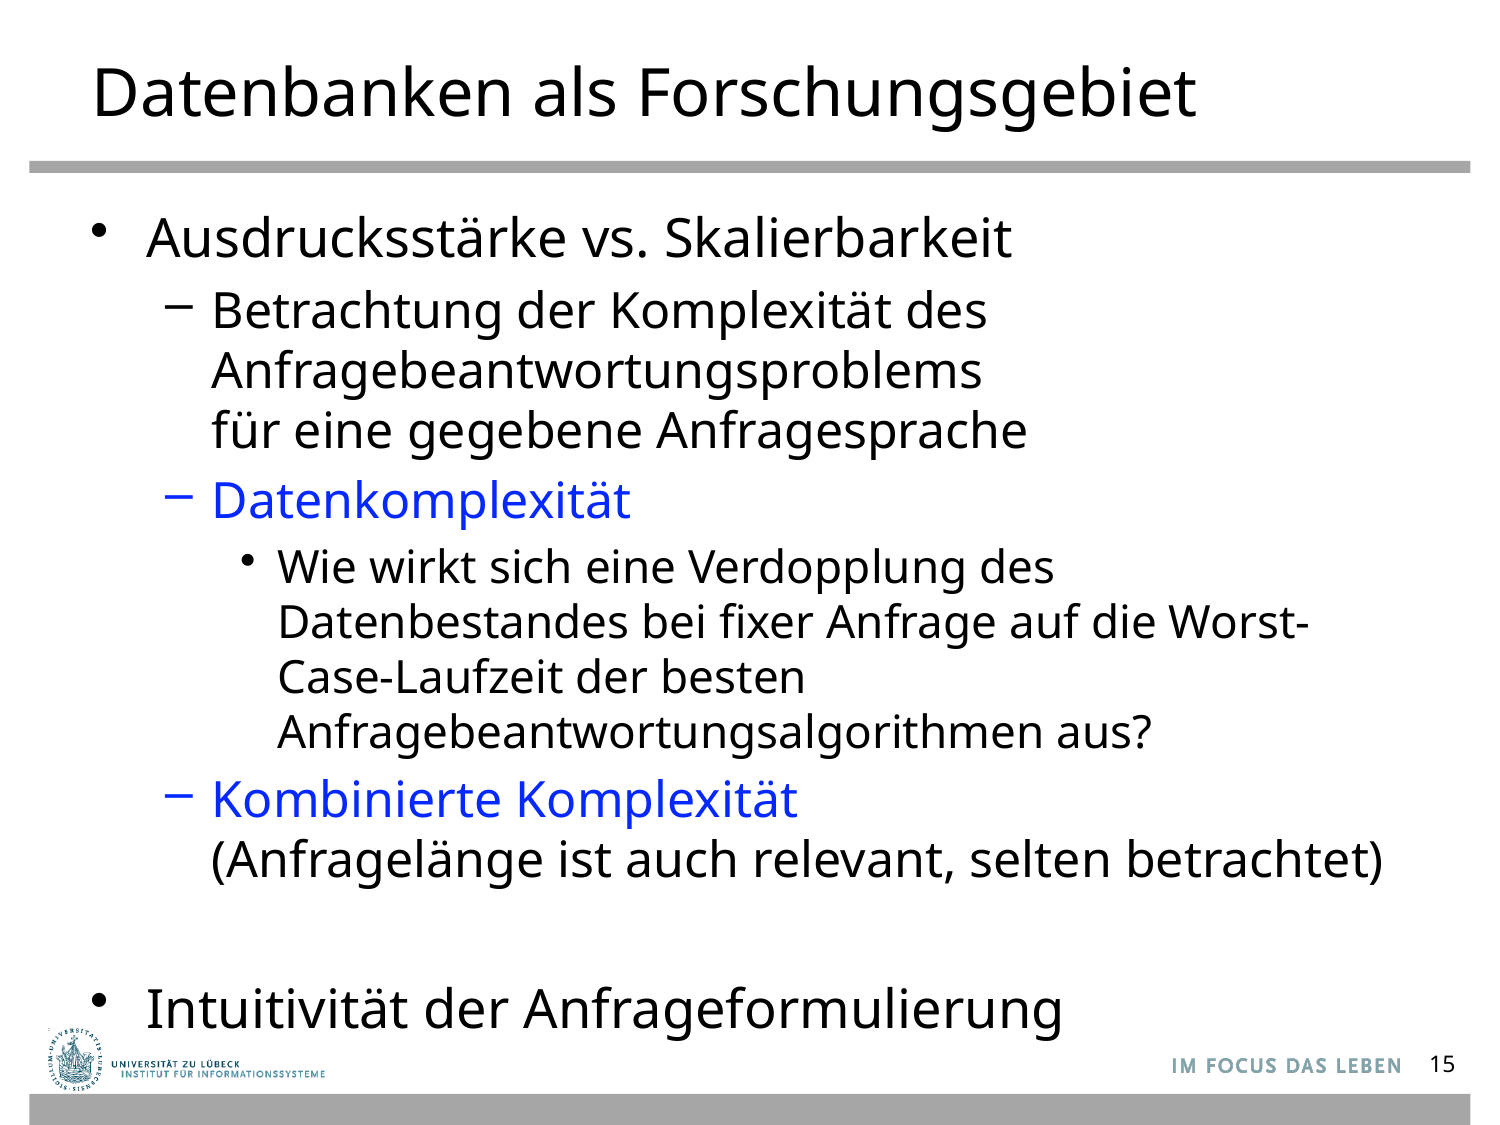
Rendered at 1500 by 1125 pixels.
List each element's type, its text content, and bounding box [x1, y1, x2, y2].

picture [1173, 1058, 1305, 1073]
title Datenbanken als Forschungsgebiet [76, 42, 1427, 126]
slide_number 15 [1305, 1050, 1471, 1083]
list Ausdrucksstärke vs. Skalierbarkeit Betrachtung der Komplexität des Anfragebeantwortungsproblems für eine gegebene Anfragesprache Datenkomplexität Wie wirkt sich eine Verdopplung des Datenbestandes bei fixer Anfrage auf die Worst-Case-Laufzeit der besten Anfragebeantwortungsalgorithmen aus? Kombinierte Komplexität (Anfragelänge ist auch relevant, selten betrachtet) Intuitivität der Anfrageformulierung [75, 196, 1425, 1012]
